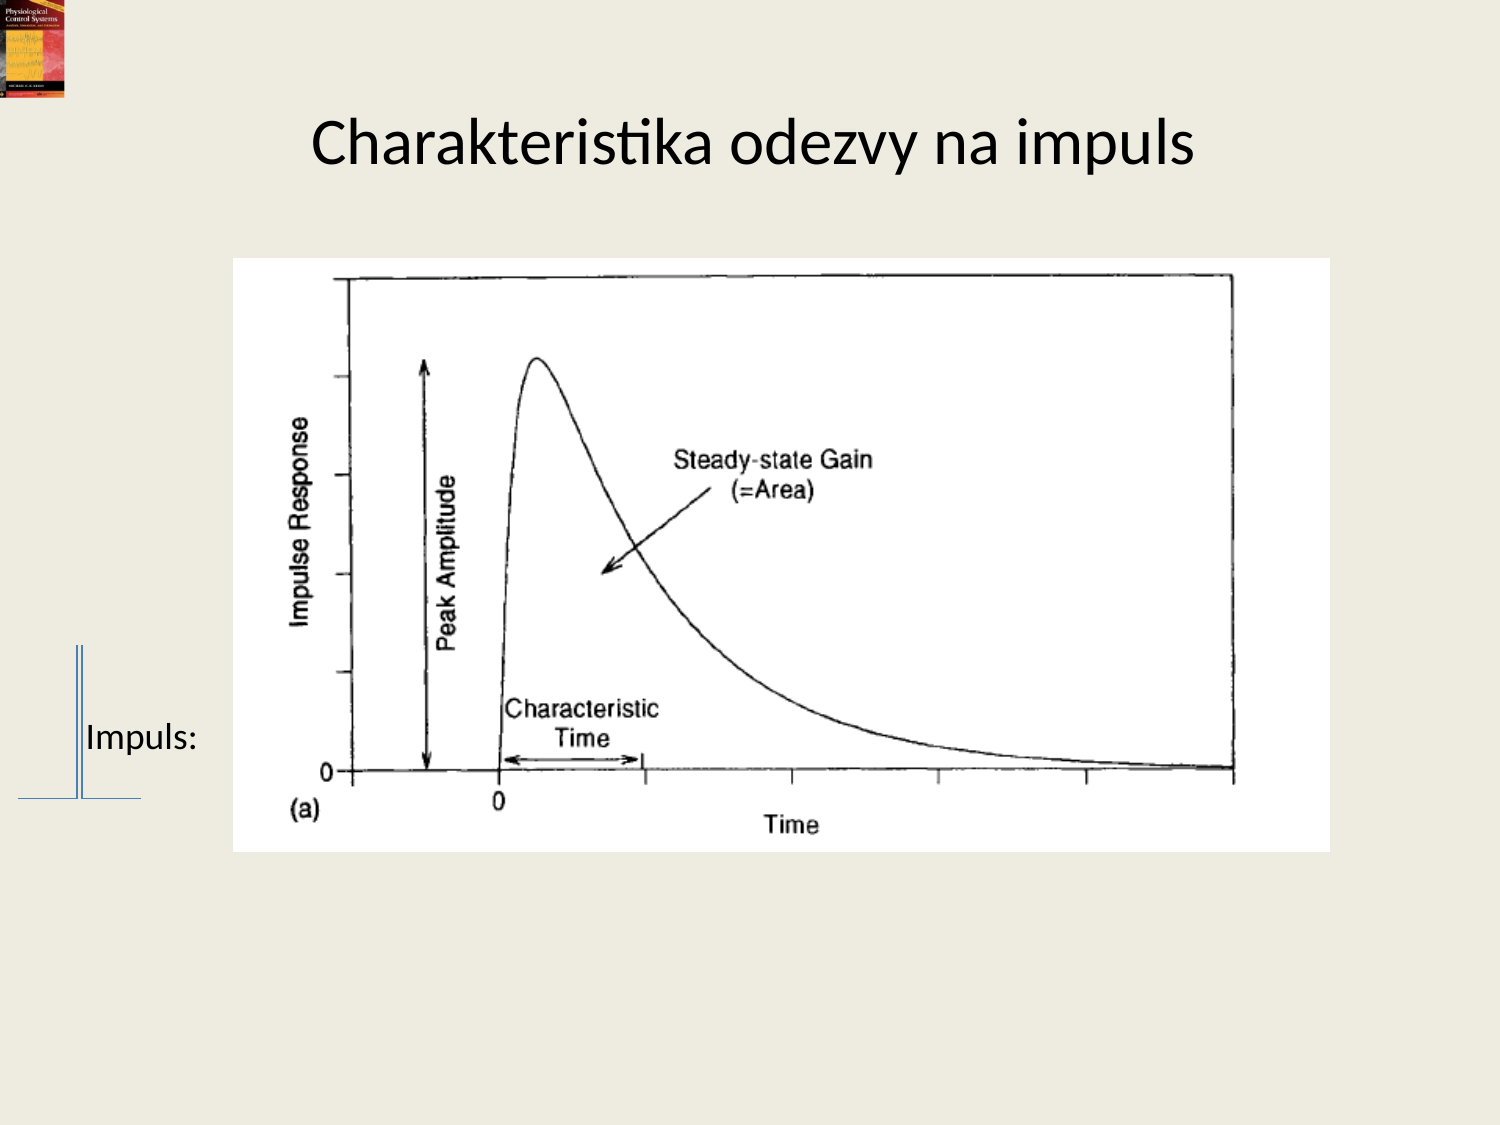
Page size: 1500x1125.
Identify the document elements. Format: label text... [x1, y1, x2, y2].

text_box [17, 645, 219, 799]
title Charakteristika odezvy na impuls [78, 44, 1429, 232]
picture [0, 0, 65, 98]
picture [206, 255, 1331, 852]
